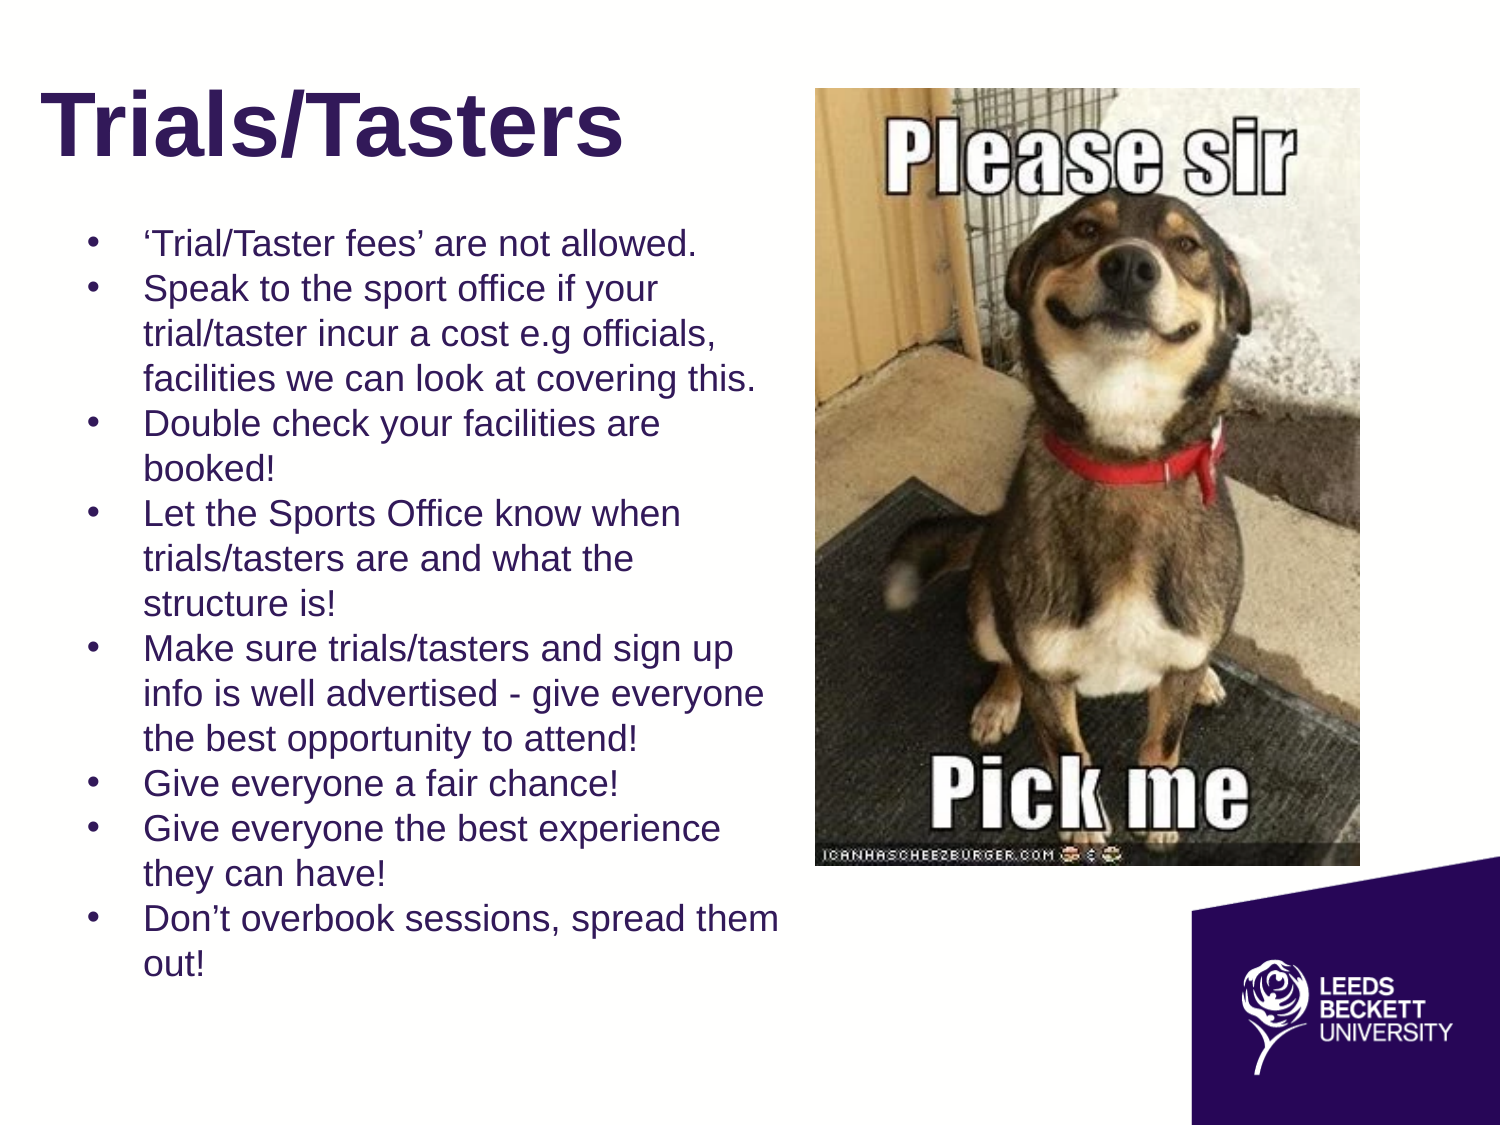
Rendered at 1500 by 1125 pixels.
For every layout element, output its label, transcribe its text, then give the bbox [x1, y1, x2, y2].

list ‘Trial/Taster fees’ are not allowed. Speak to the sport office if your trial/taster incur a cost e.g officials, facilities we can look at covering this. Double check your facilities are booked! Let the Sports Office know when trials/tasters are and what the structure is! Make sure trials/tasters and sign up info is well advertised - give everyone the best opportunity to attend! Give everyone a fair chance! Give everyone the best experience they can have! Don’t overbook sessions, spread them out! [53, 211, 803, 1017]
picture [0, 0, 1500, 1125]
title Trials/Tasters [25, 57, 1400, 245]
